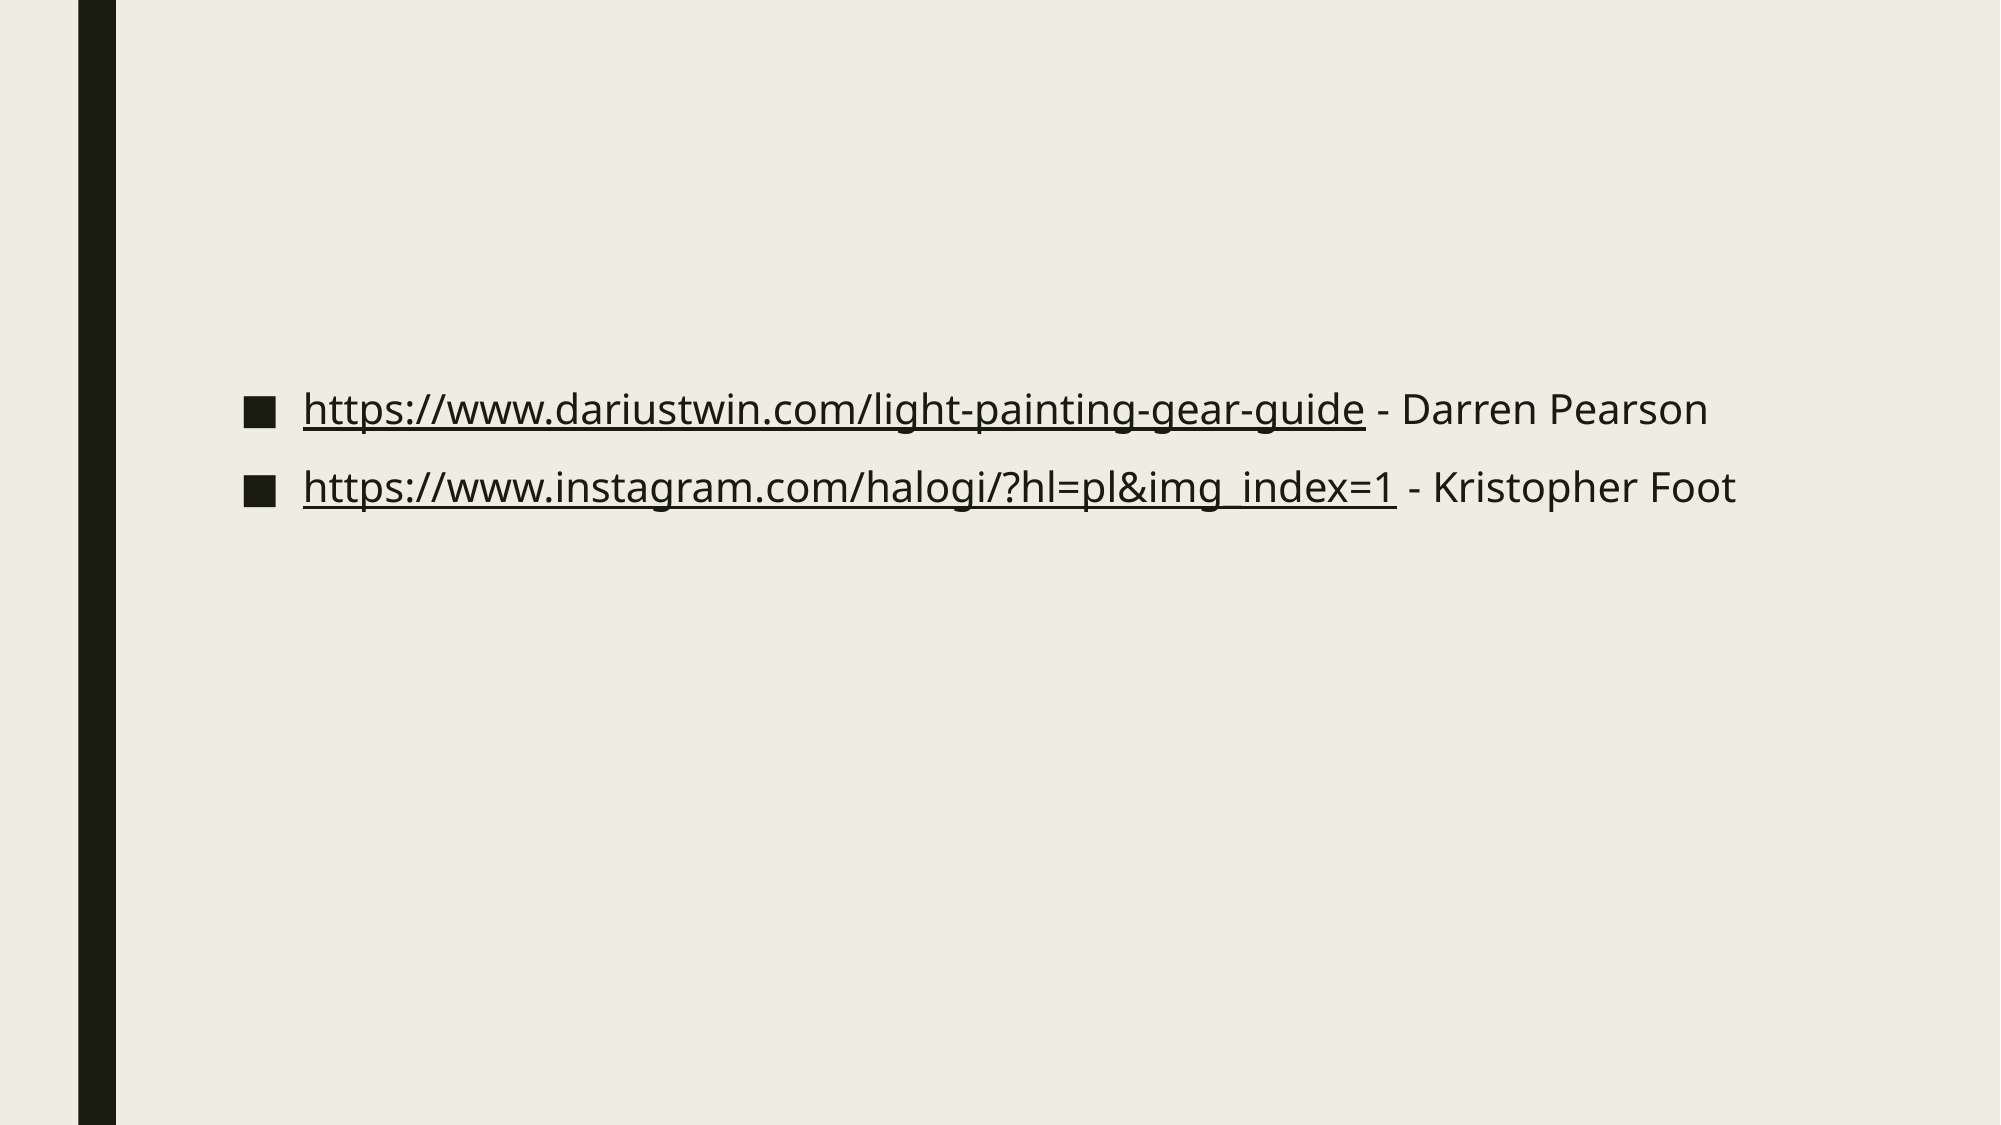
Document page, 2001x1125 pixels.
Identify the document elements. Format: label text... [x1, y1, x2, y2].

list https://www.dariustwin.com/light-painting-gear-guide - Darren Pearson https://www.instagram.com/halogi/?hl=pl&img_index=1 - Kristopher Foot [225, 375, 1800, 963]
